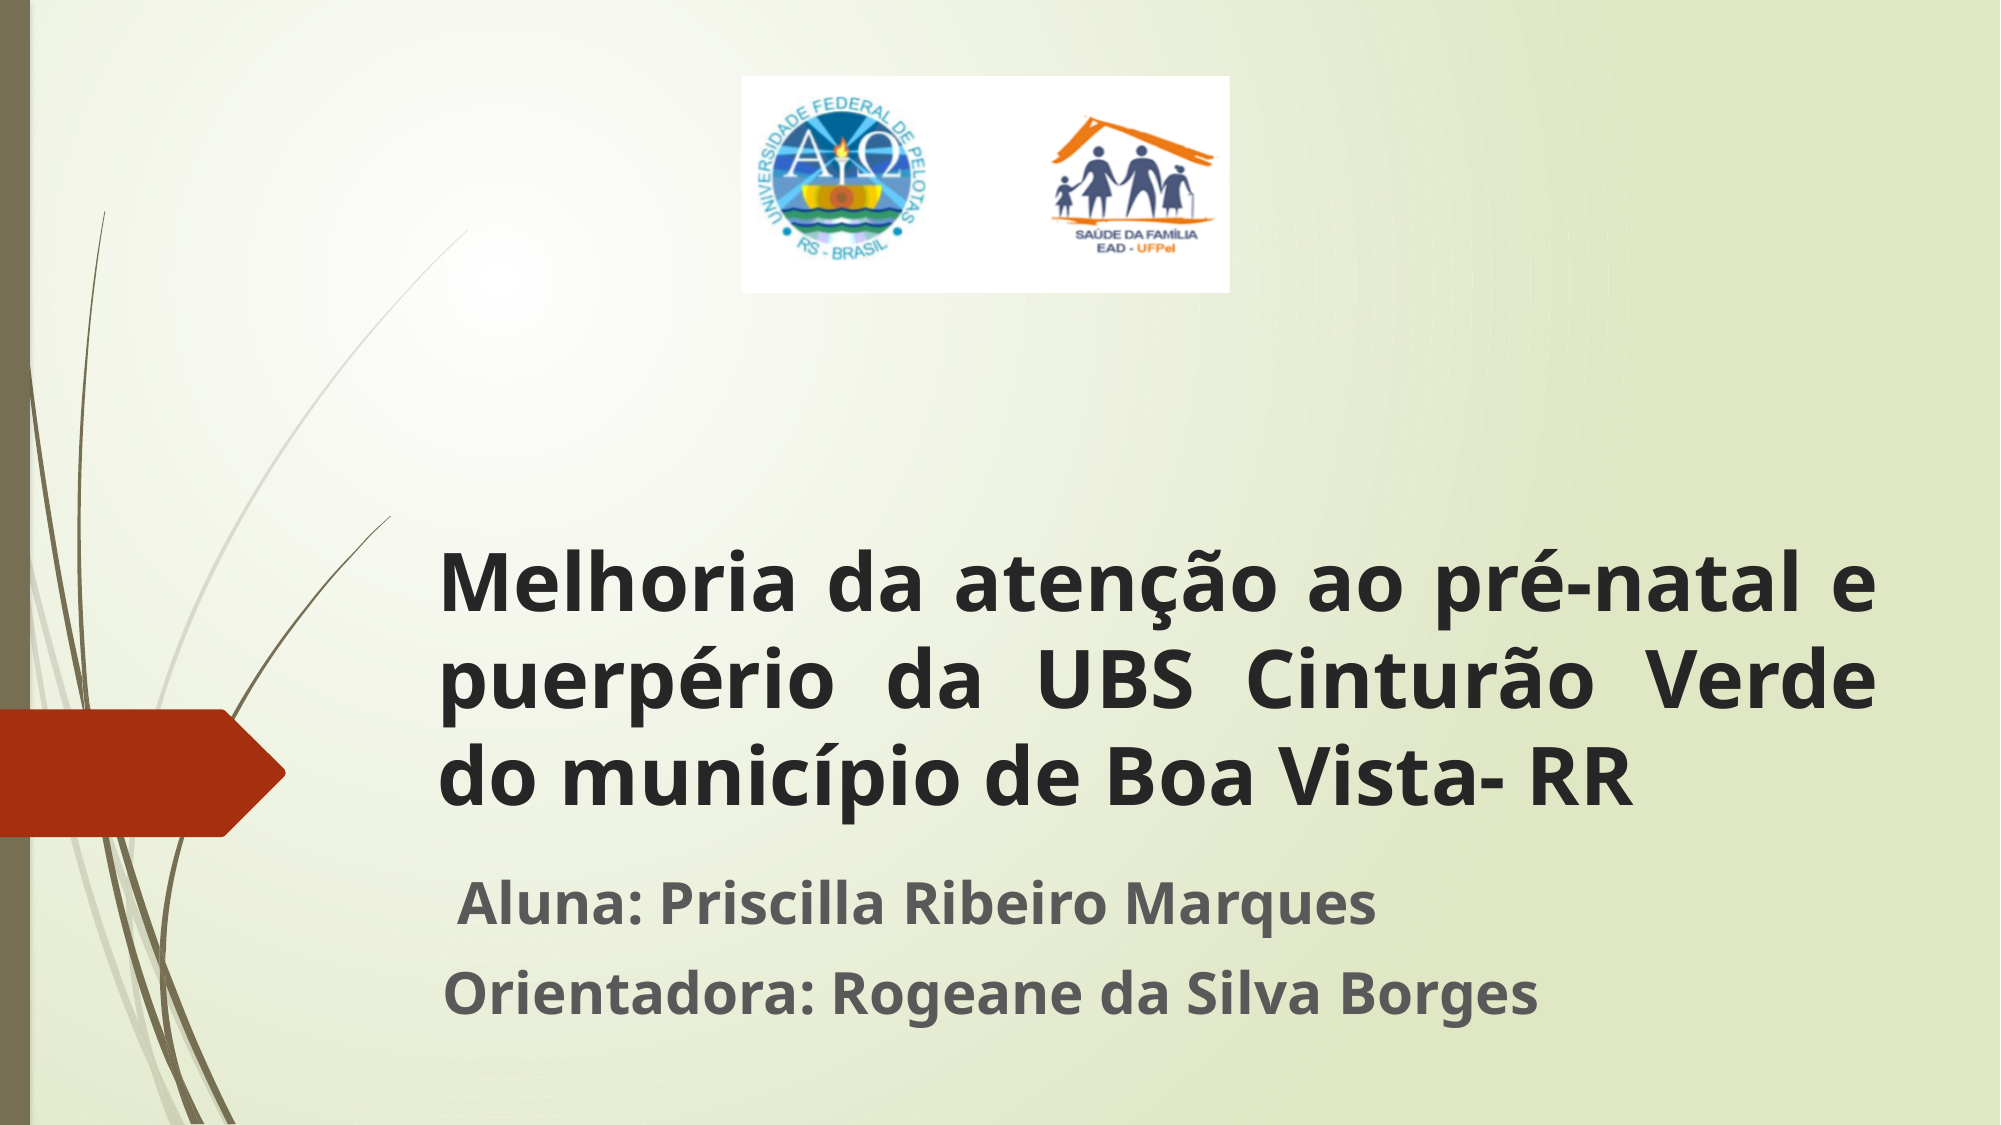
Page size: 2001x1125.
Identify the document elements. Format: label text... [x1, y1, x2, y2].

picture [741, 76, 1230, 294]
title Melhoria da atenção ao pré-natal e puerpério da UBS Cinturão Verde do município de Boa Vista- RR [422, 457, 1895, 829]
subtitle Aluna: Priscilla Ribeiro Marques Orientadora: Rogeane da Silva Borges [427, 858, 1890, 1044]
